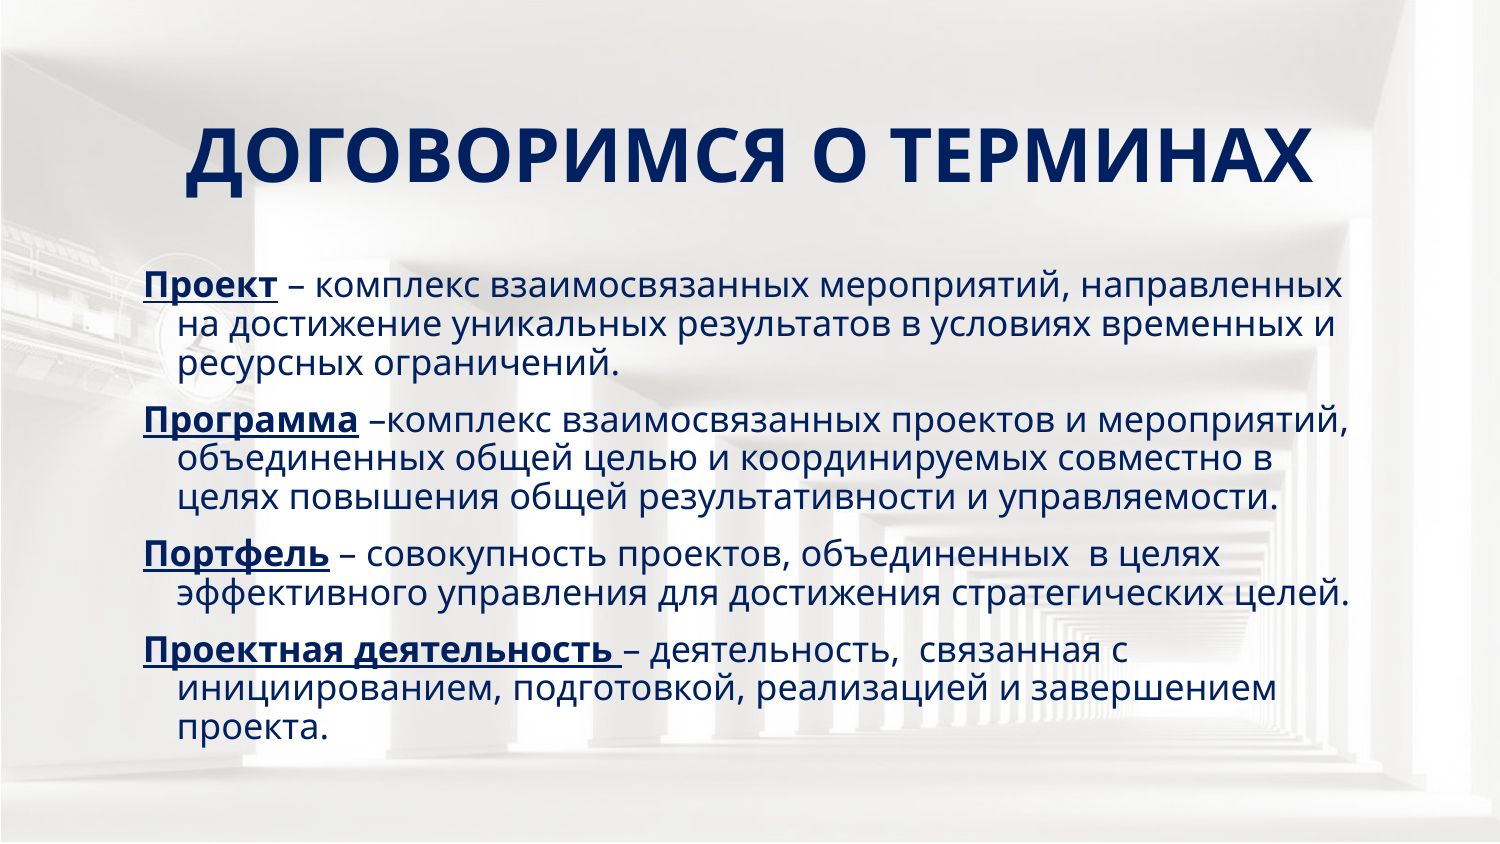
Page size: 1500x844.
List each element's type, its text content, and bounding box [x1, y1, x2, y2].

list Проект – комплекс взаимосвязанных мероприятий, направленных на достижение уникальных результатов в условиях временных и ресурсных ограничений. Программа –комплекс взаимосвязанных проектов и мероприятий, объединенных общей целью и координируемых совместно в целях повышения общей результативности и управляемости. Портфель – совокупность проектов, объединенных в целях эффективного управления для достижения стратегических целей. Проектная деятельность – деятельность, связанная с инициированием, подготовкой, реализацией и завершением проекта. [131, 261, 1370, 760]
title Договоримся о терминах [131, 59, 1370, 258]
